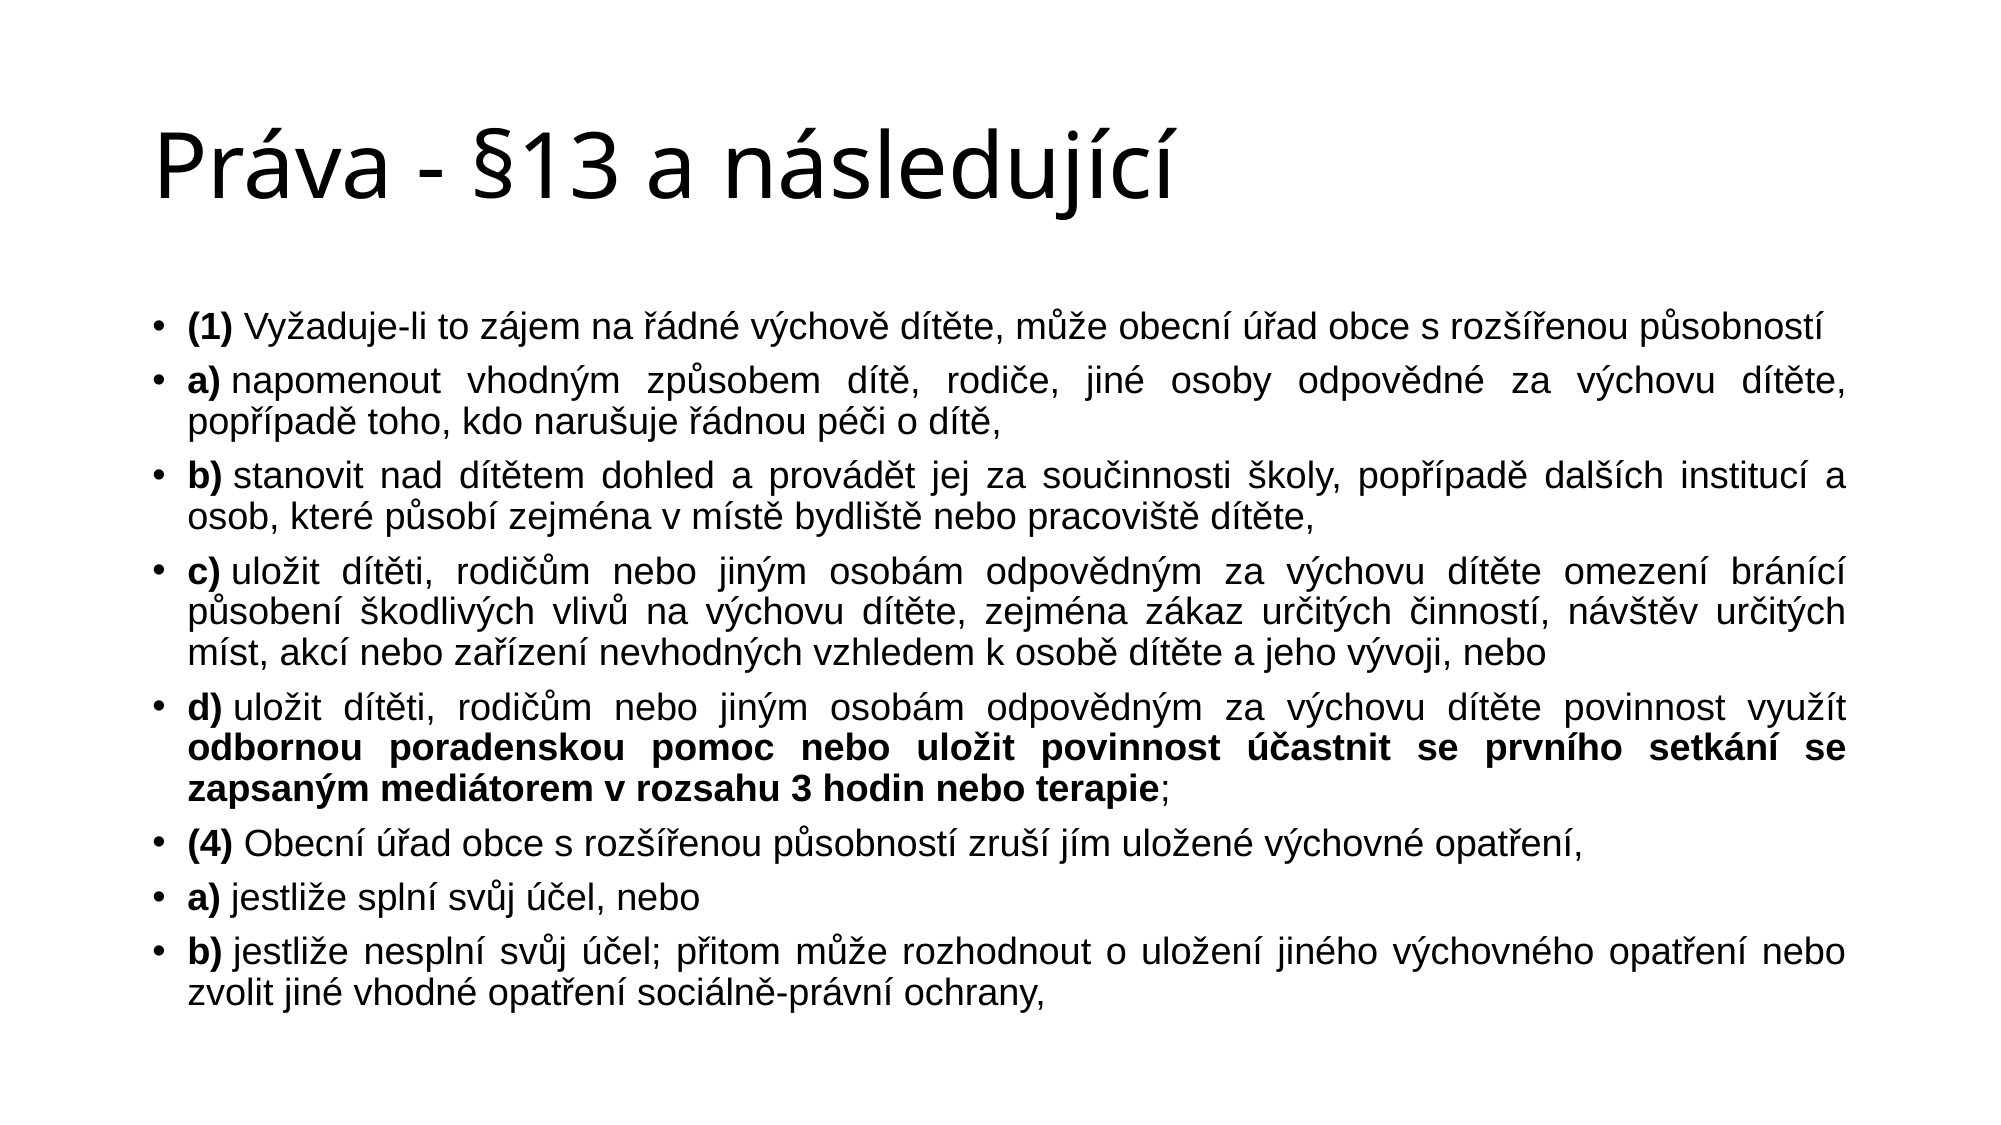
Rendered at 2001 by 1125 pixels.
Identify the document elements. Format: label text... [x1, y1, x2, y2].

title Práva - §13 a následující [137, 59, 1863, 278]
list (1) Vyžaduje-li to zájem na řádné výchově dítěte, může obecní úřad obce s rozšířenou působností a) napomenout vhodným způsobem dítě, rodiče, jiné osoby odpovědné za výchovu dítěte, popřípadě toho, kdo narušuje řádnou péči o dítě, b) stanovit nad dítětem dohled a provádět jej za součinnosti školy, popřípadě dalších institucí a osob, které působí zejména v místě bydliště nebo pracoviště dítěte, c) uložit dítěti, rodičům nebo jiným osobám odpovědným za výchovu dítěte omezení bránící působení škodlivých vlivů na výchovu dítěte, zejména zákaz určitých činností, návštěv určitých míst, akcí nebo zařízení nevhodných vzhledem k osobě dítěte a jeho vývoji, nebo d) uložit dítěti, rodičům nebo jiným osobám odpovědným za výchovu dítěte povinnost využít odbornou poradenskou pomoc nebo uložit povinnost účastnit se prvního setkání se zapsaným mediátorem v rozsahu 3 hodin nebo terapie; (4) Obecní úřad obce s rozšířenou působností zruší jím uložené výchovné opatření, a) jestliže splní svůj účel, nebo b) jestliže nesplní svůj účel; přitom může rozhodnout o uložení jiného výchovného opatření nebo zvolit jiné vhodné opatření sociálně-právní ochrany, [137, 299, 1863, 1066]
